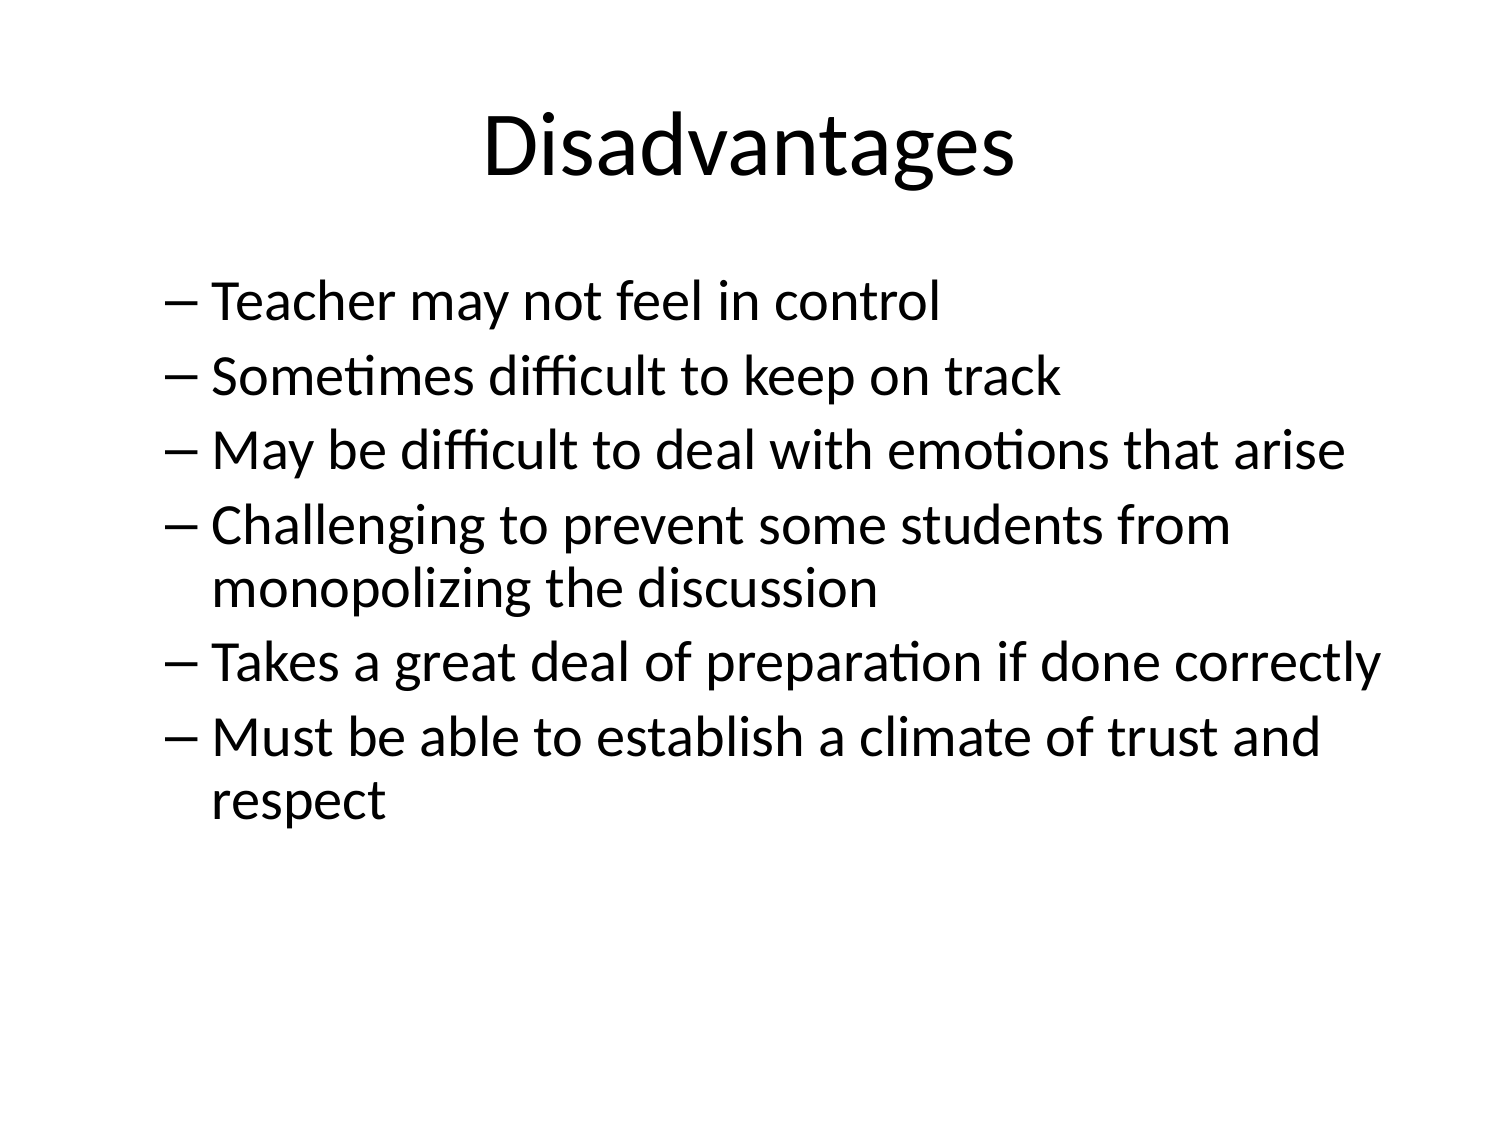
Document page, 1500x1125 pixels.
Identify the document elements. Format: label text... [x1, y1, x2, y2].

title Disadvantages [75, 45, 1425, 233]
list Teacher may not feel in control Sometimes difficult to keep on track May be difficult to deal with emotions that arise Challenging to prevent some students from monopolizing the discussion Takes a great deal of preparation if done correctly Must be able to establish a climate of trust and respect [75, 262, 1425, 1005]
